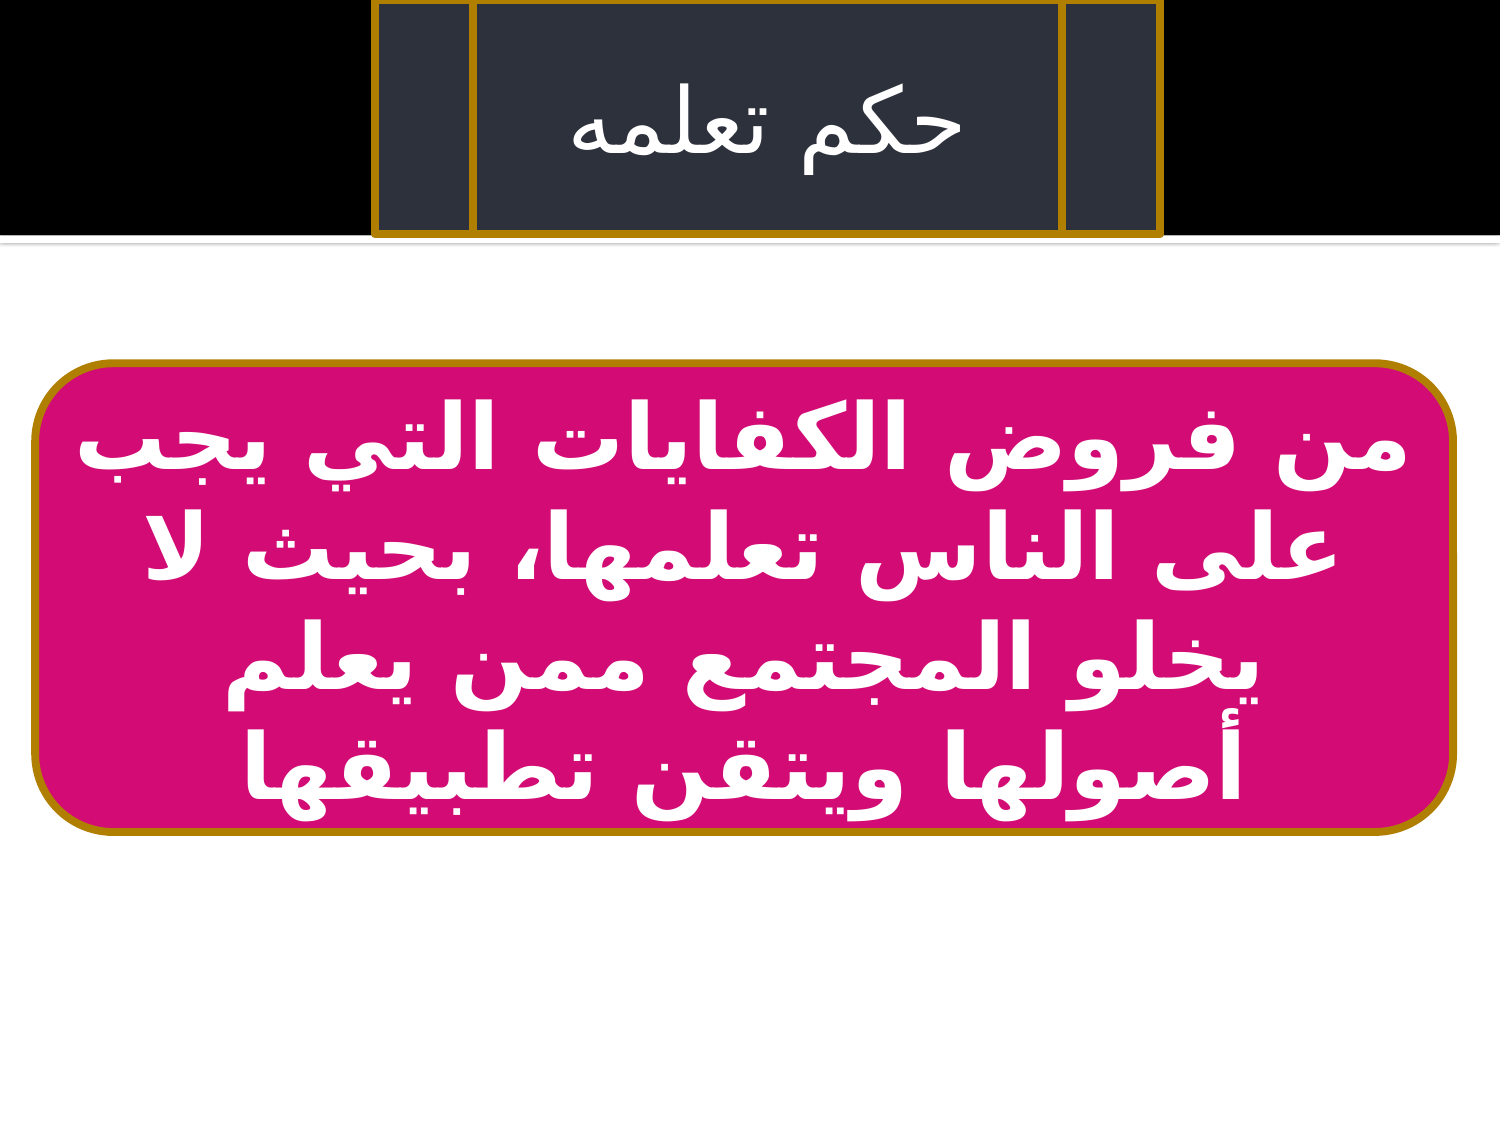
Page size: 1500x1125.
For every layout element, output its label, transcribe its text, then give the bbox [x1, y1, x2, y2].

text_box حكم تعلمه [371, 0, 1164, 238]
text_box من فروض الكفايات التي يجب على الناس تعلمها، بحيث لا يخلو المجتمع ممن يعلم أصولها ويتقن تطبيقها [31, 359, 1458, 836]
